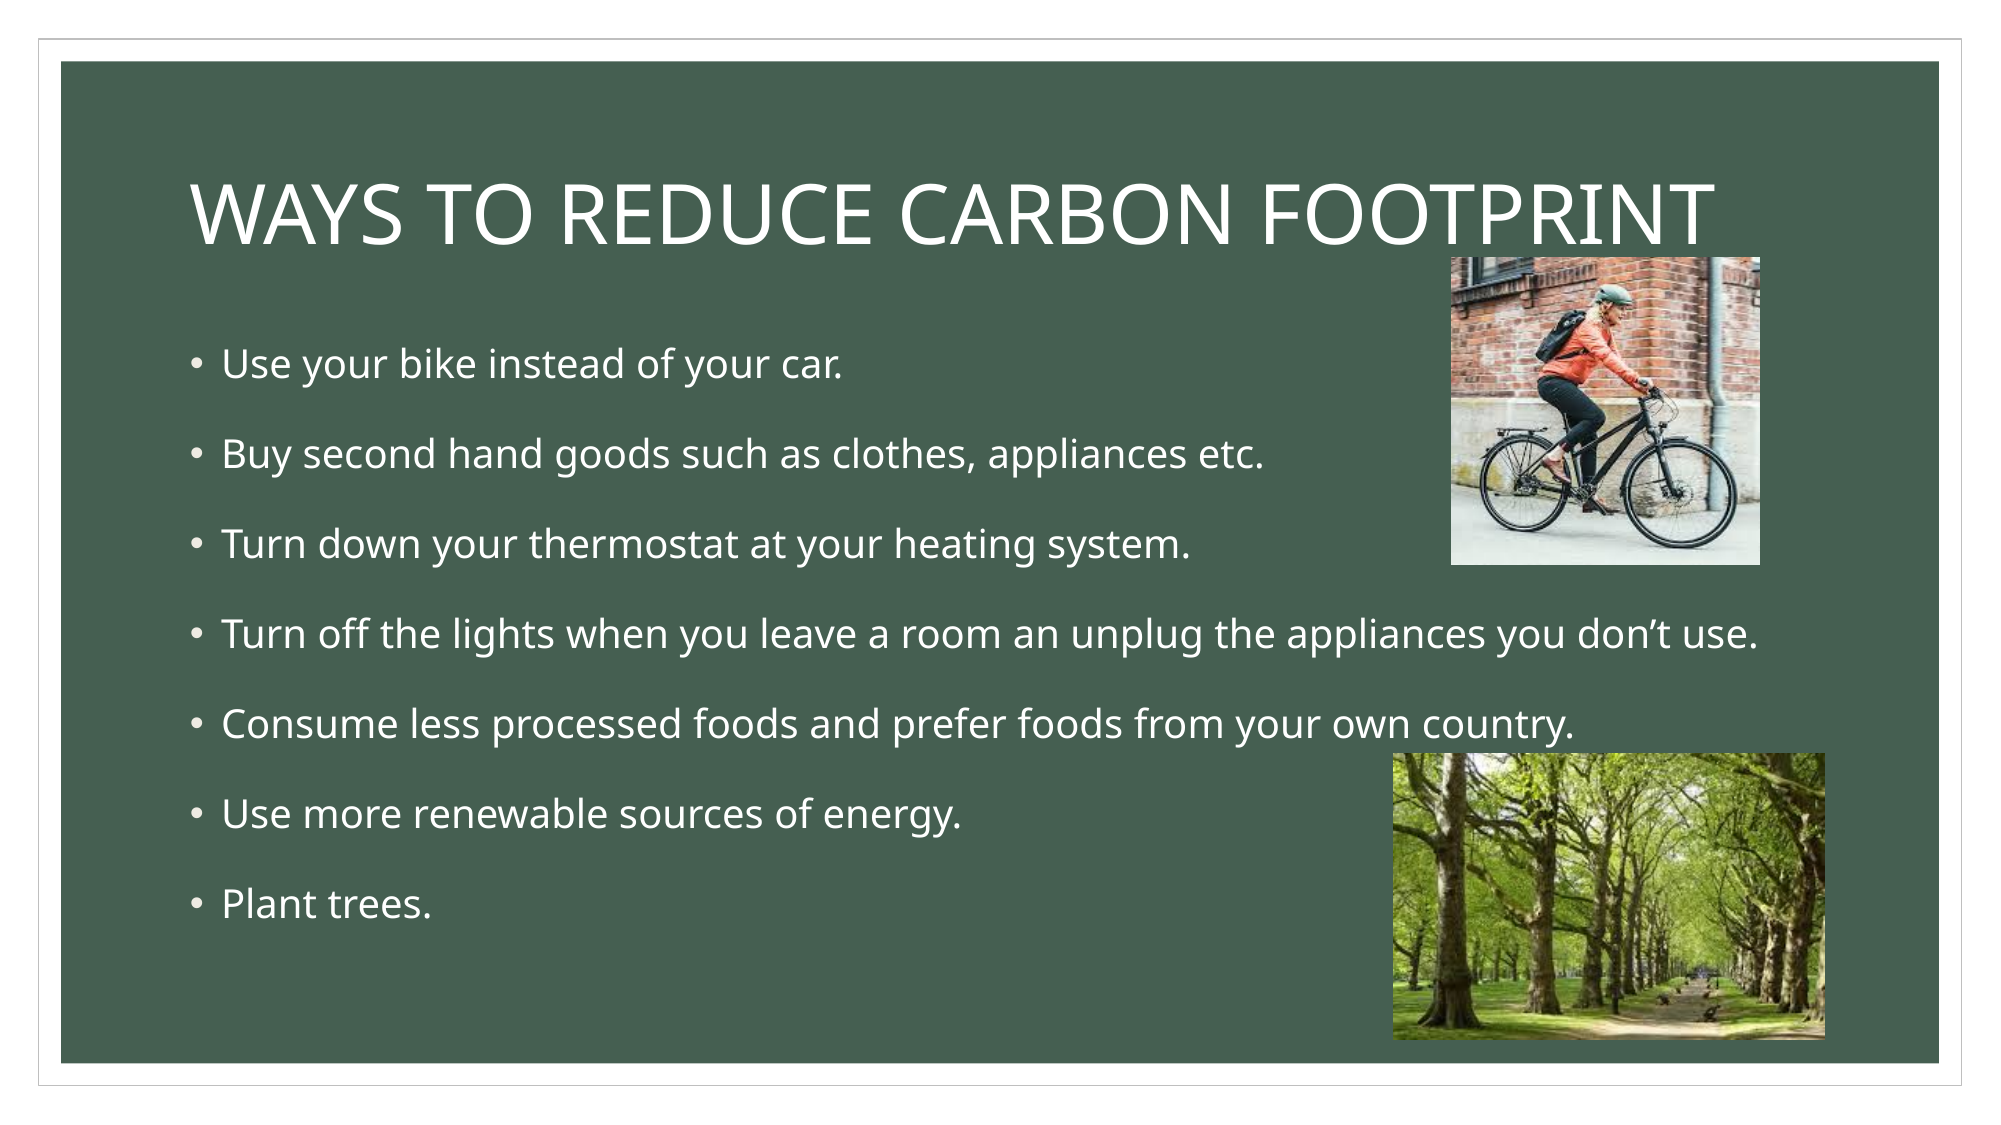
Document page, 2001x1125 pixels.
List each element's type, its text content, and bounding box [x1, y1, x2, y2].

list Use your bike instead of your car. Buy second hand goods such as clothes, appliances etc. Turn down your thermostat at your heating system. Turn off the lights when you leave a room an unplug the appliances you don’t use. Consume less processed foods and prefer foods from your own country. Use more renewable sources of energy. Plant trees. [174, 306, 1825, 990]
title WAYS TO REDUCE CARBON FOOTPRINT [174, 105, 1825, 306]
picture [1393, 753, 1826, 1040]
picture [1451, 257, 1760, 565]
